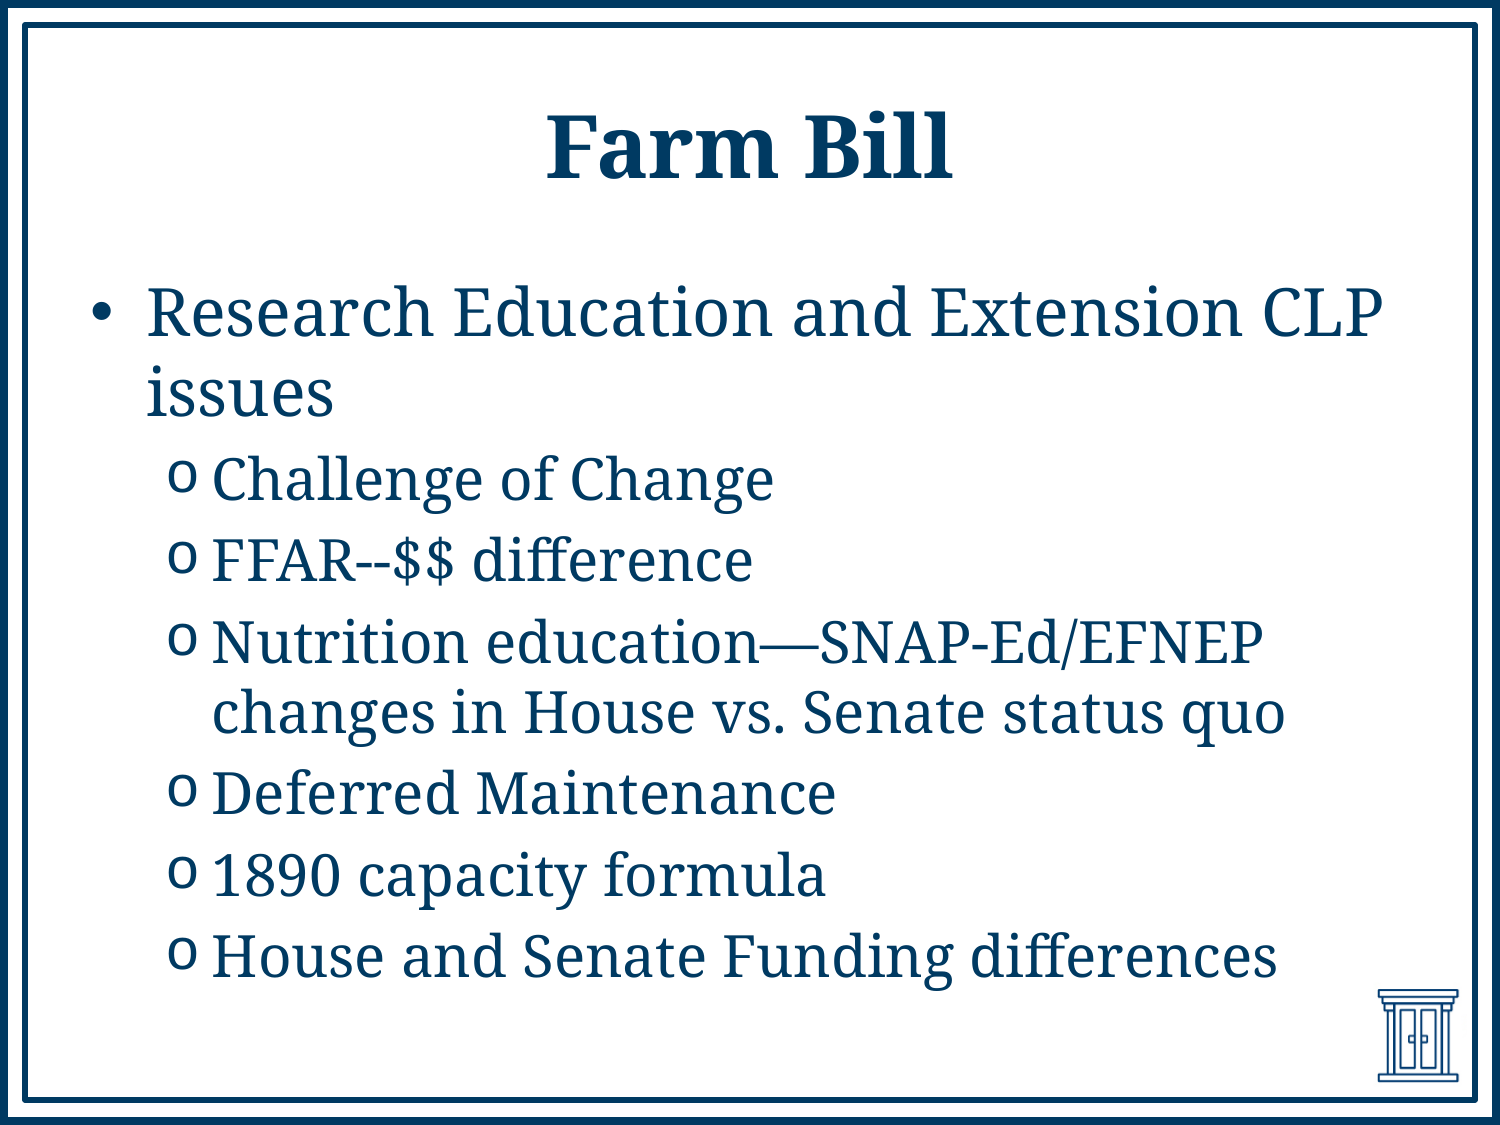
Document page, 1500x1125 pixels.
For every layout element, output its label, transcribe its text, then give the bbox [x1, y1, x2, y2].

picture [1373, 982, 1467, 1089]
list Research Education and Extension CLP issues Challenge of Change FFAR--$$ difference Nutrition education—SNAP-Ed/EFNEP changes in House vs. Senate status quo Deferred Maintenance 1890 capacity formula House and Senate Funding differences [75, 262, 1425, 1005]
title Farm Bill [75, 50, 1425, 238]
